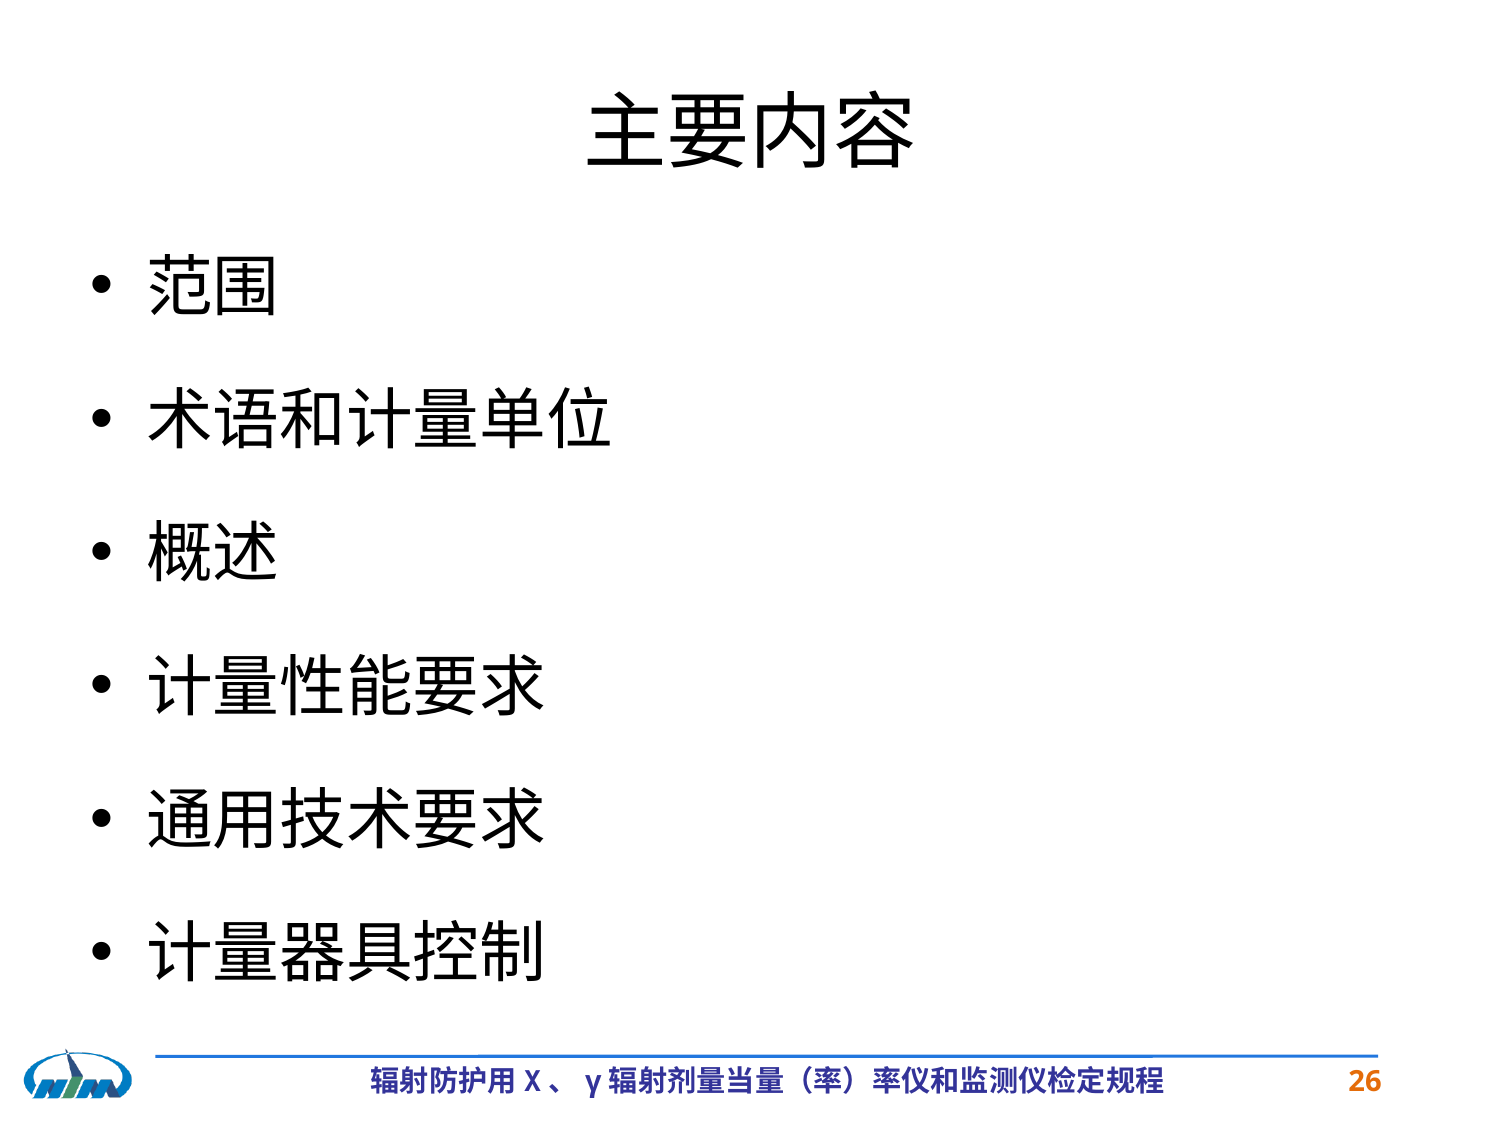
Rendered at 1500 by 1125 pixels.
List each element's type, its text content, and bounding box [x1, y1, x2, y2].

title 主要内容 [75, 45, 1425, 196]
picture [17, 1033, 138, 1118]
list 范围 术语和计量单位 概述 计量性能要求 通用技术要求 计量器具控制 [75, 196, 1425, 958]
